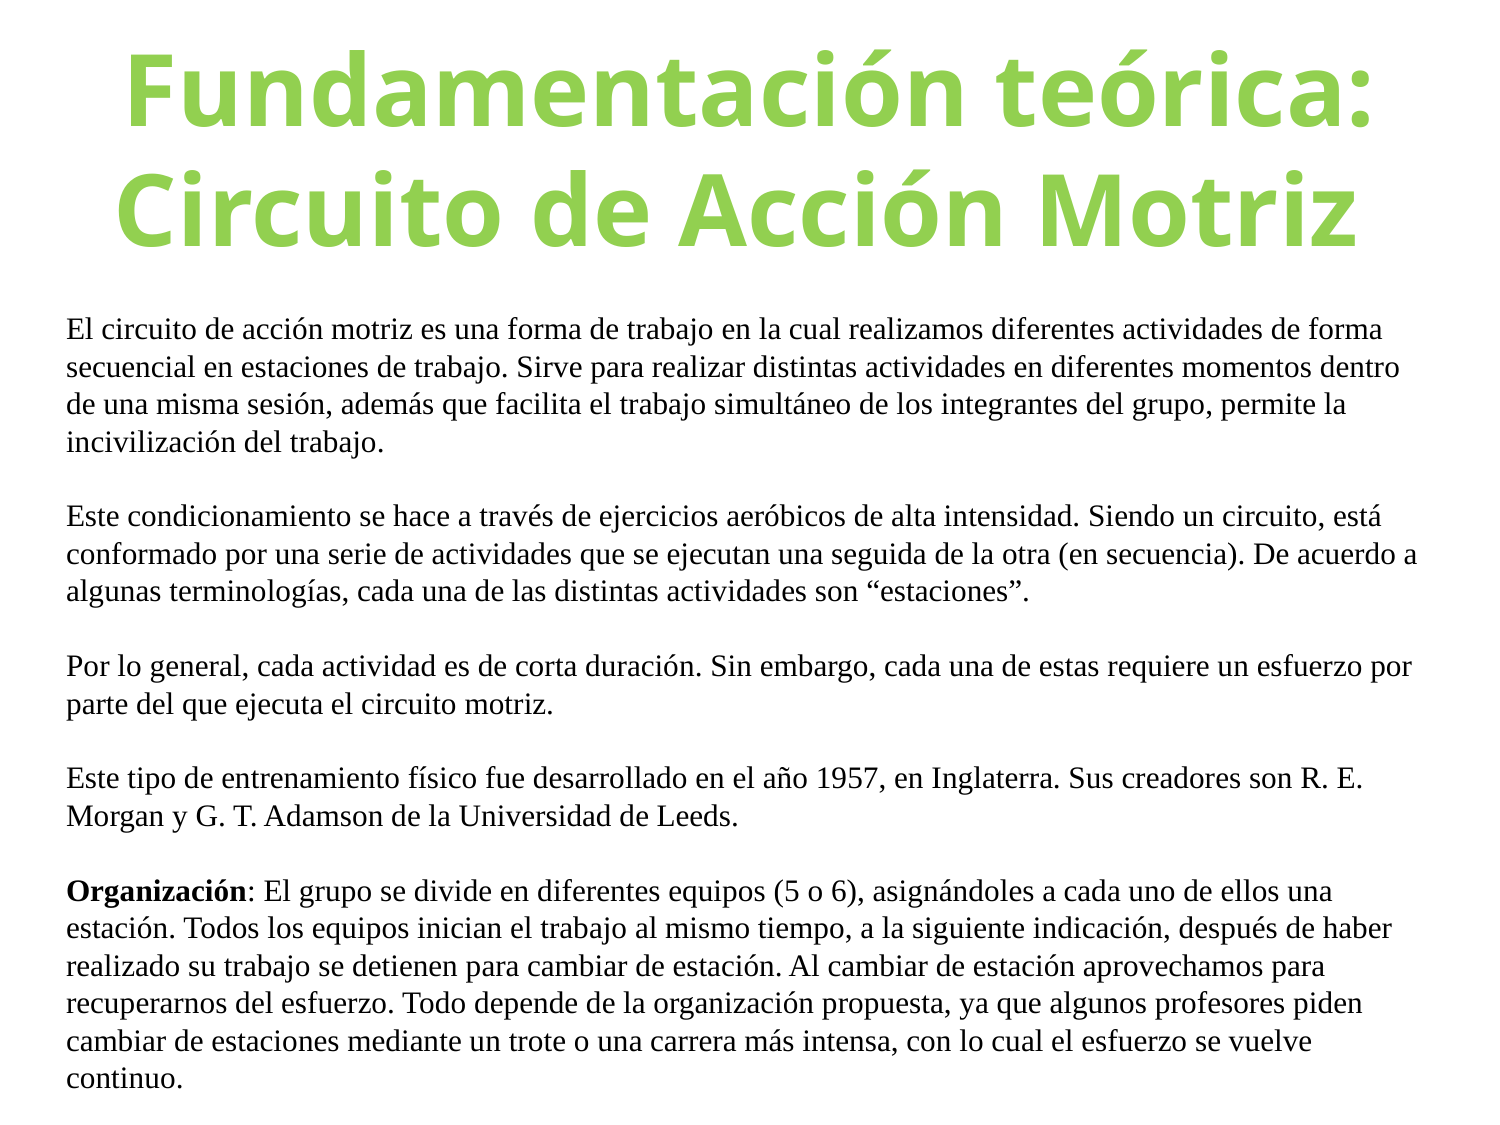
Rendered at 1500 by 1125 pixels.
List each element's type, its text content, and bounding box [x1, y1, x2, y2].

text_box Fundamentación teórica: Circuito de Acción Motriz [51, 19, 1449, 207]
text_box El circuito de acción motriz es una forma de trabajo en la cual realizamos diferentes actividades de forma secuencial en estaciones de trabajo. Sirve para realizar distintas actividades en diferentes momentos dentro de una misma sesión, además que facilita el trabajo simultáneo de los integrantes del grupo, permite la incivilización del trabajo. Este condicionamiento se hace a través de ejercicios aeróbicos de alta intensidad. Siendo un circuito, está conformado por una serie de actividades que se ejecutan una seguida de la otra (en secuencia). De acuerdo a algunas terminologías, cada una de las distintas actividades son “estaciones”. Por lo general, cada actividad es de corta duración. Sin embargo, cada una de estas requiere un esfuerzo por parte del que ejecuta el circuito motriz. Este tipo de entrenamiento físico fue desarrollado en el año 1957, en Inglaterra. Sus creadores son R. E. Morgan y G. T. Adamson de la Universidad de Leeds. Organización: El grupo se divide en diferentes equipos (5 o 6), asignándoles a cada uno de ellos una estación. Todos los equipos inician el trabajo al mismo tiempo, a la siguiente indicación, después de haber realizado su trabajo se detienen para cambiar de estación. Al cambiar de estación aprovechamos para recuperarnos del esfuerzo. Todo depende de la organización propuesta, ya que algunos profesores piden cambiar de estaciones mediante un trote o una carrera más intensa, con lo cual el esfuerzo se vuelve continuo. [51, 301, 1449, 1125]
